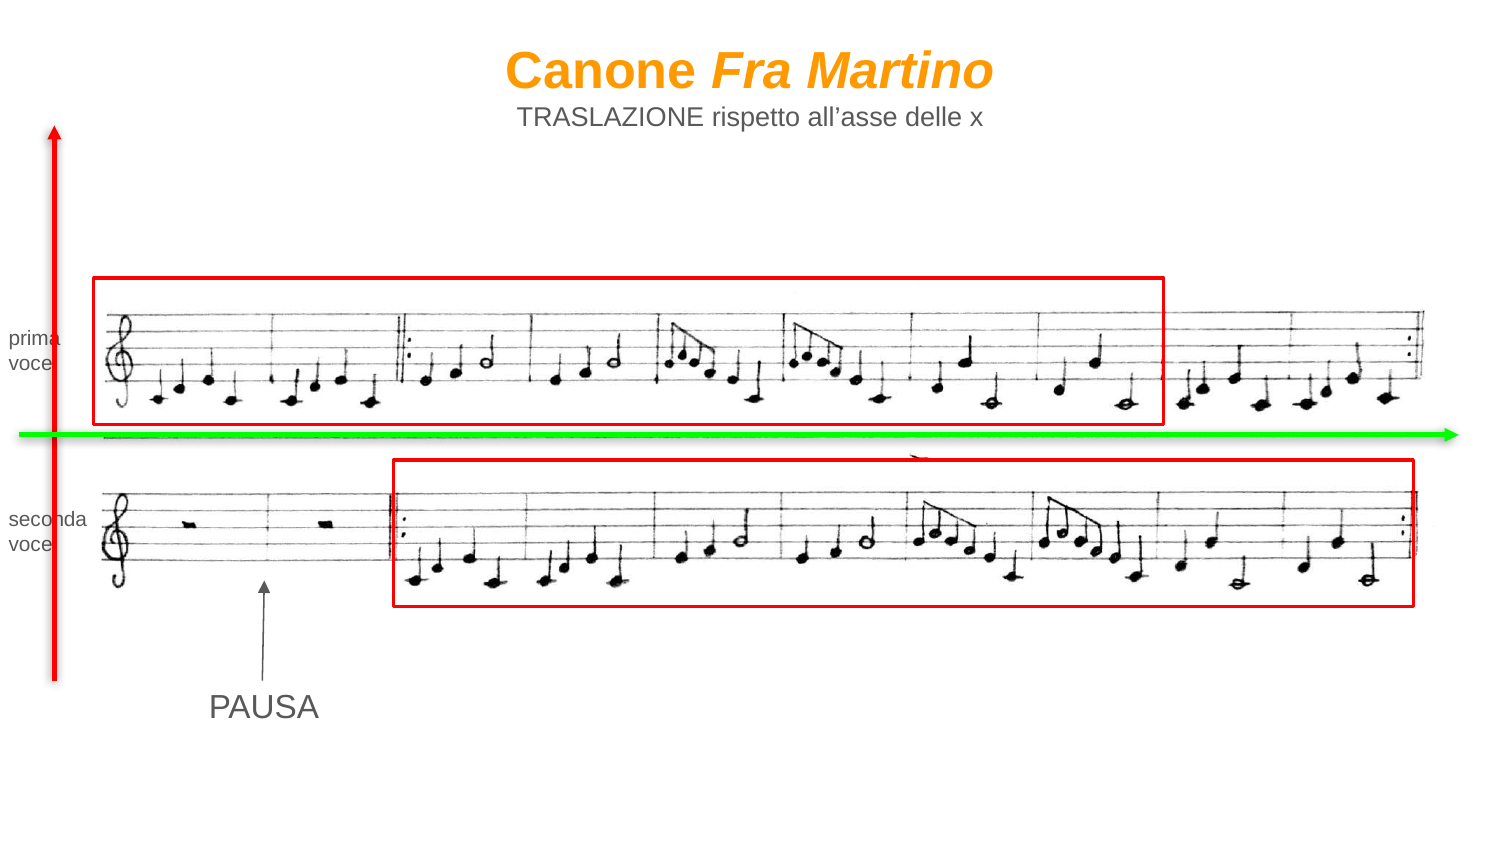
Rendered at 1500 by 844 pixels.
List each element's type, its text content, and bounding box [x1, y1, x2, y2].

text_box PAUSA [193, 670, 371, 719]
text_box Canone Fra Martino TRASLAZIONE rispetto all’asse delle x [281, 21, 1219, 142]
picture [0, 280, 54, 607]
picture [55, 280, 1500, 607]
